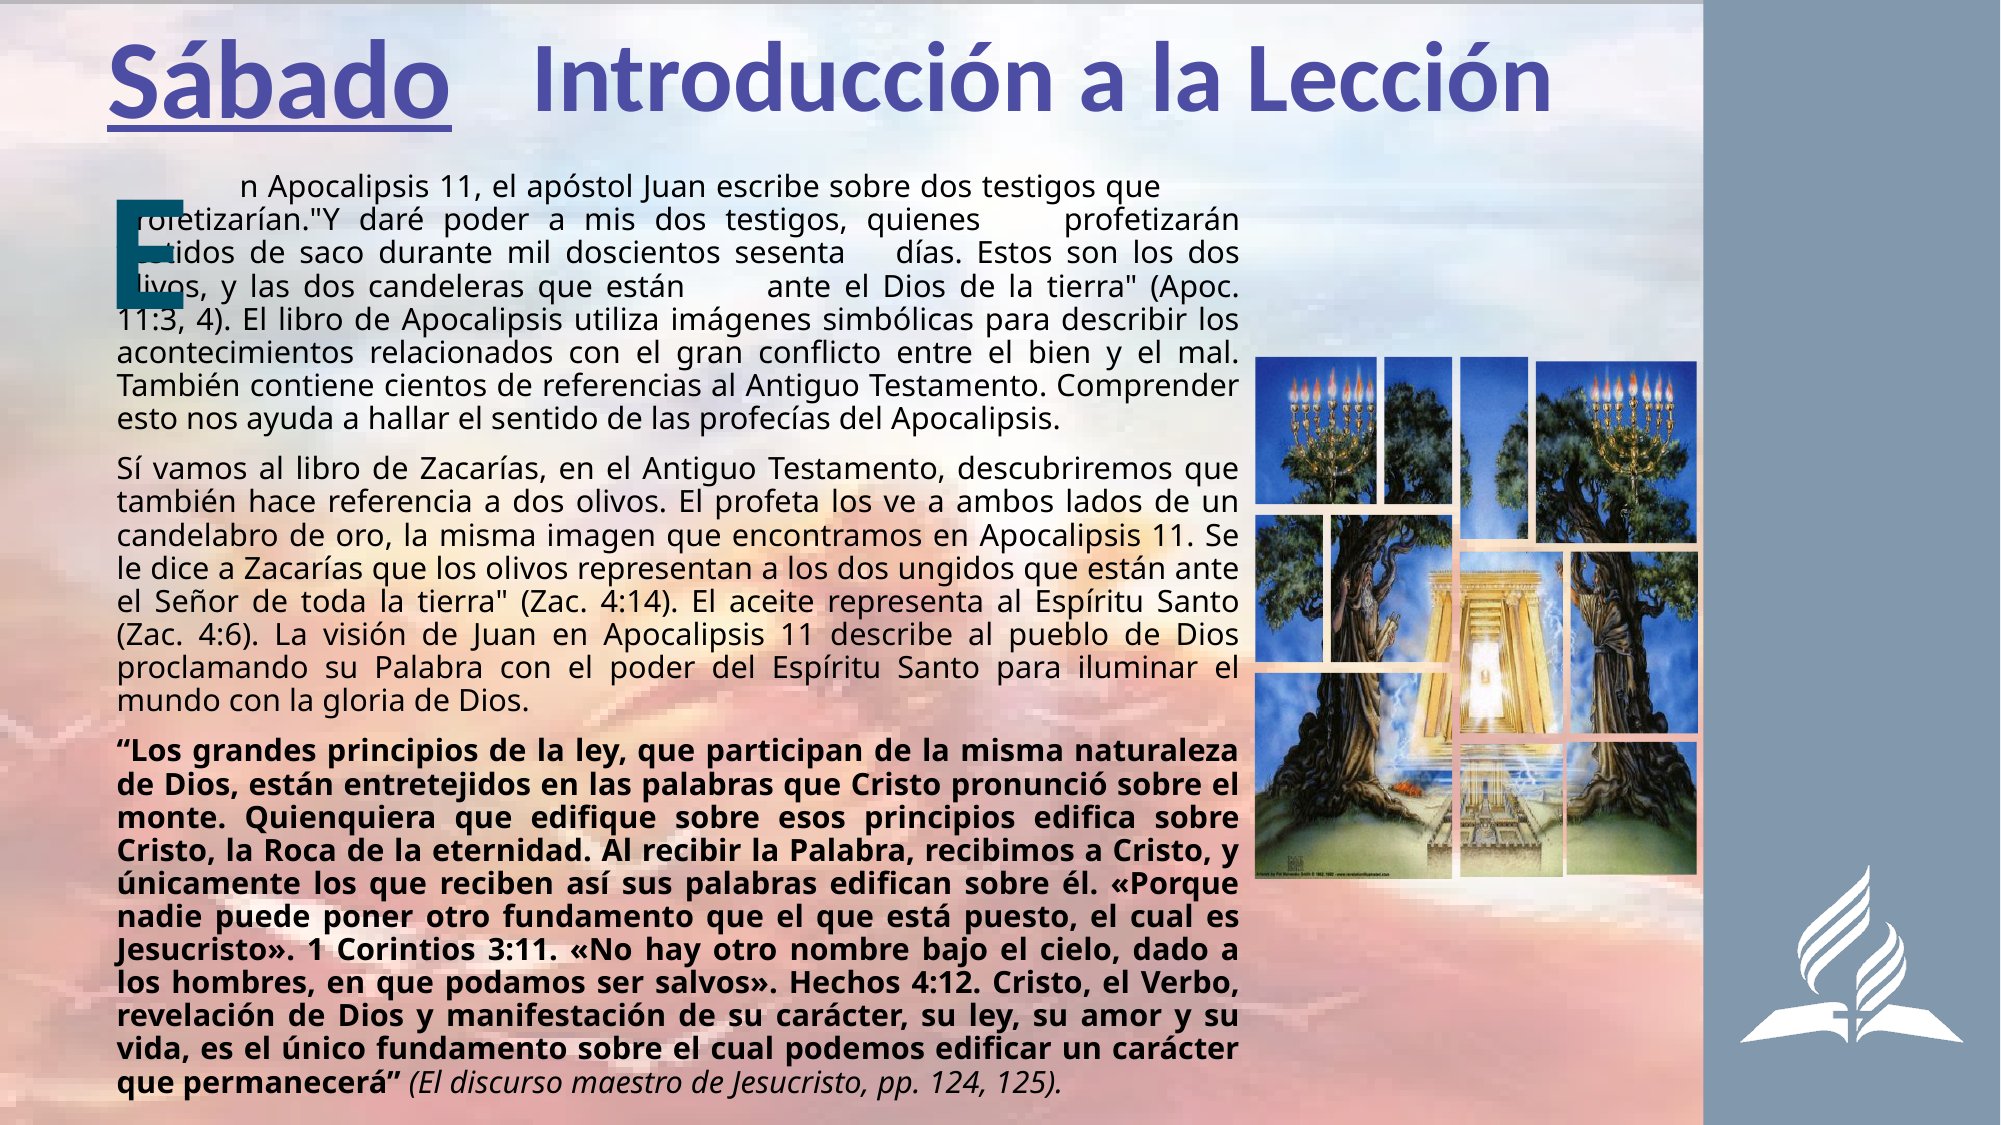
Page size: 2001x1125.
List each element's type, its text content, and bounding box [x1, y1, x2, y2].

text_box [1459, 551, 1564, 734]
text_box Introducción a la Lección [516, 4, 1571, 140]
text_box [1570, 551, 1699, 734]
text_box [1566, 741, 1698, 876]
text_box [1330, 514, 1453, 663]
text_box [1383, 356, 1453, 505]
text_box [1254, 672, 1453, 880]
text_box E [92, 149, 225, 352]
text_box [1535, 360, 1698, 544]
list n Apocalipsis 11, el apóstol Juan escribe sobre dos testigos que profetizarían."Y daré poder a mis dos testigos, quienes profetizarán vestidos de saco durante mil doscientos sesenta días. Estos son los dos olivos, y las dos candeleras que están ante el Dios de la tierra" (Apoc. 11:3, 4). El libro de Apocalipsis utiliza imágenes simbólicas para describir los acontecimientos relacionados con el gran conflicto entre el bien y el mal. También contiene cientos de referencias al Antiguo Testamento. Comprender esto nos ayuda a hallar el sentido de las profecías del Apocalipsis. Sí vamos al libro de Zacarías, en el Antiguo Testamento, descubriremos que también hace referencia a dos olivos. El profeta los ve a ambos lados de un candelabro de oro, la misma imagen que encontramos en Apocalipsis 11. Se le dice a Zacarías que los olivos representan a los dos ungidos que están ante el Señor de toda la tierra" (Zac. 4:14). El aceite representa al Espíritu Santo (Zac. 4:6). La visión de Juan en Apocalipsis 11 describe al pueblo de Dios proclamando su Palabra con el poder del Espíritu Santo para iluminar el mundo con la gloria de Dios. “Los grandes principios de la ley, que participan de la misma naturaleza de Dios, están entretejidos en las palabras que Cristo pronunció sobre el monte. Quienquiera que edifique sobre esos principios edifica sobre Cristo, la Roca de la eternidad. Al recibir la Palabra, recibimos a Cristo, y únicamente los que reciben así sus palabras edifican sobre él. «Porque nadie puede poner otro fundamento que el que está puesto, el cual es Jesucristo». 1 Corintios 3:11. «No hay otro nombre bajo el cielo, dado a los hombres, en que podamos ser salvos». Hechos 4:12. Cristo, el Verbo, revelación de Dios y manifestación de su carácter, su ley, su amor y su vida, es el único fundamento sobre el cual podemos edificar un carácter que permanecerá” (El discurso maestro de Jesucristo, pp. 124, 125). [101, 163, 1255, 1125]
text_box [1459, 743, 1564, 878]
text_box Sábado [92, 0, 468, 149]
picture [1706, 834, 2000, 1095]
text_box [1254, 514, 1324, 663]
text_box [1254, 356, 1378, 505]
text_box [1459, 356, 1529, 540]
